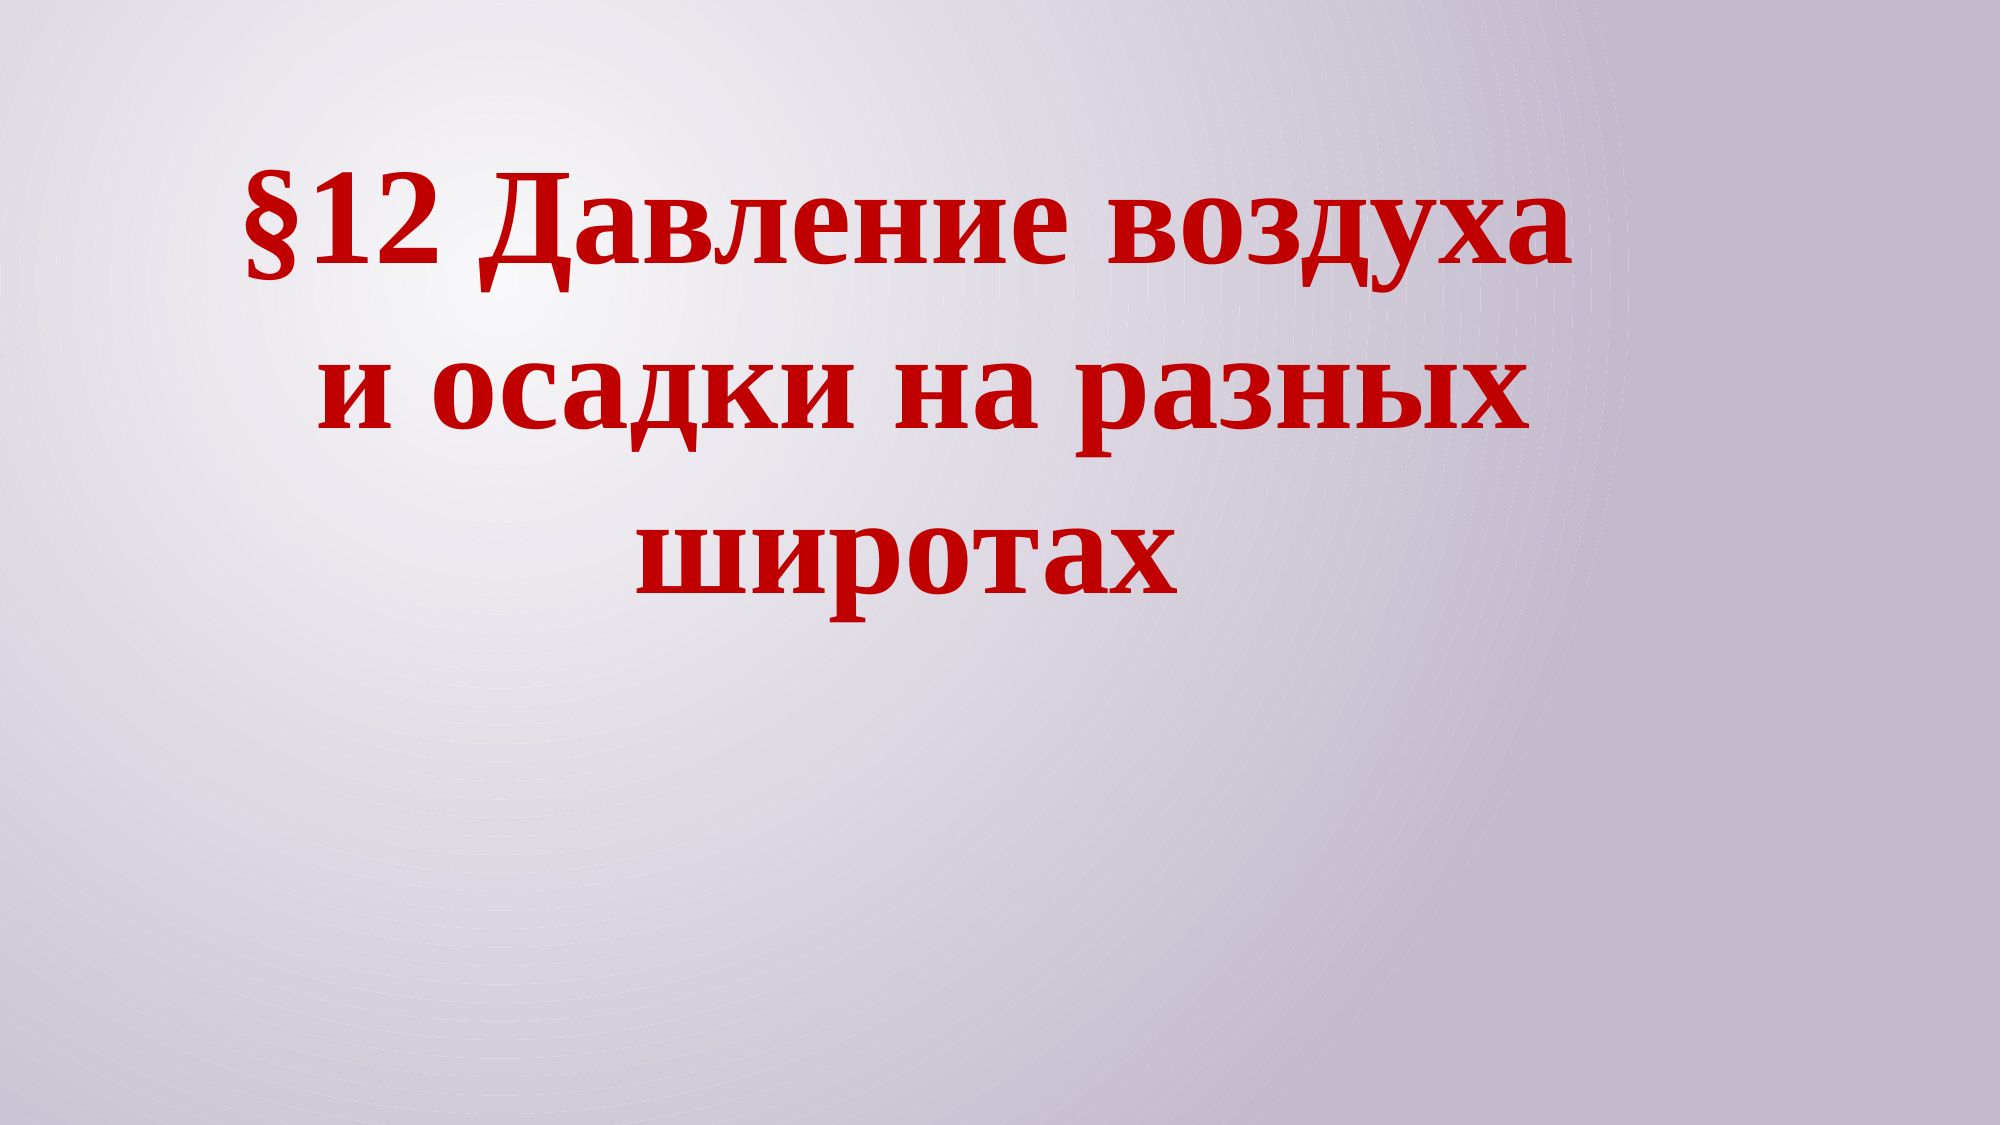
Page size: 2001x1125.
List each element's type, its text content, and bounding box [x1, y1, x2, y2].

text_box §12 Давление воздуха и осадки на разных широтах [114, 54, 1733, 693]
